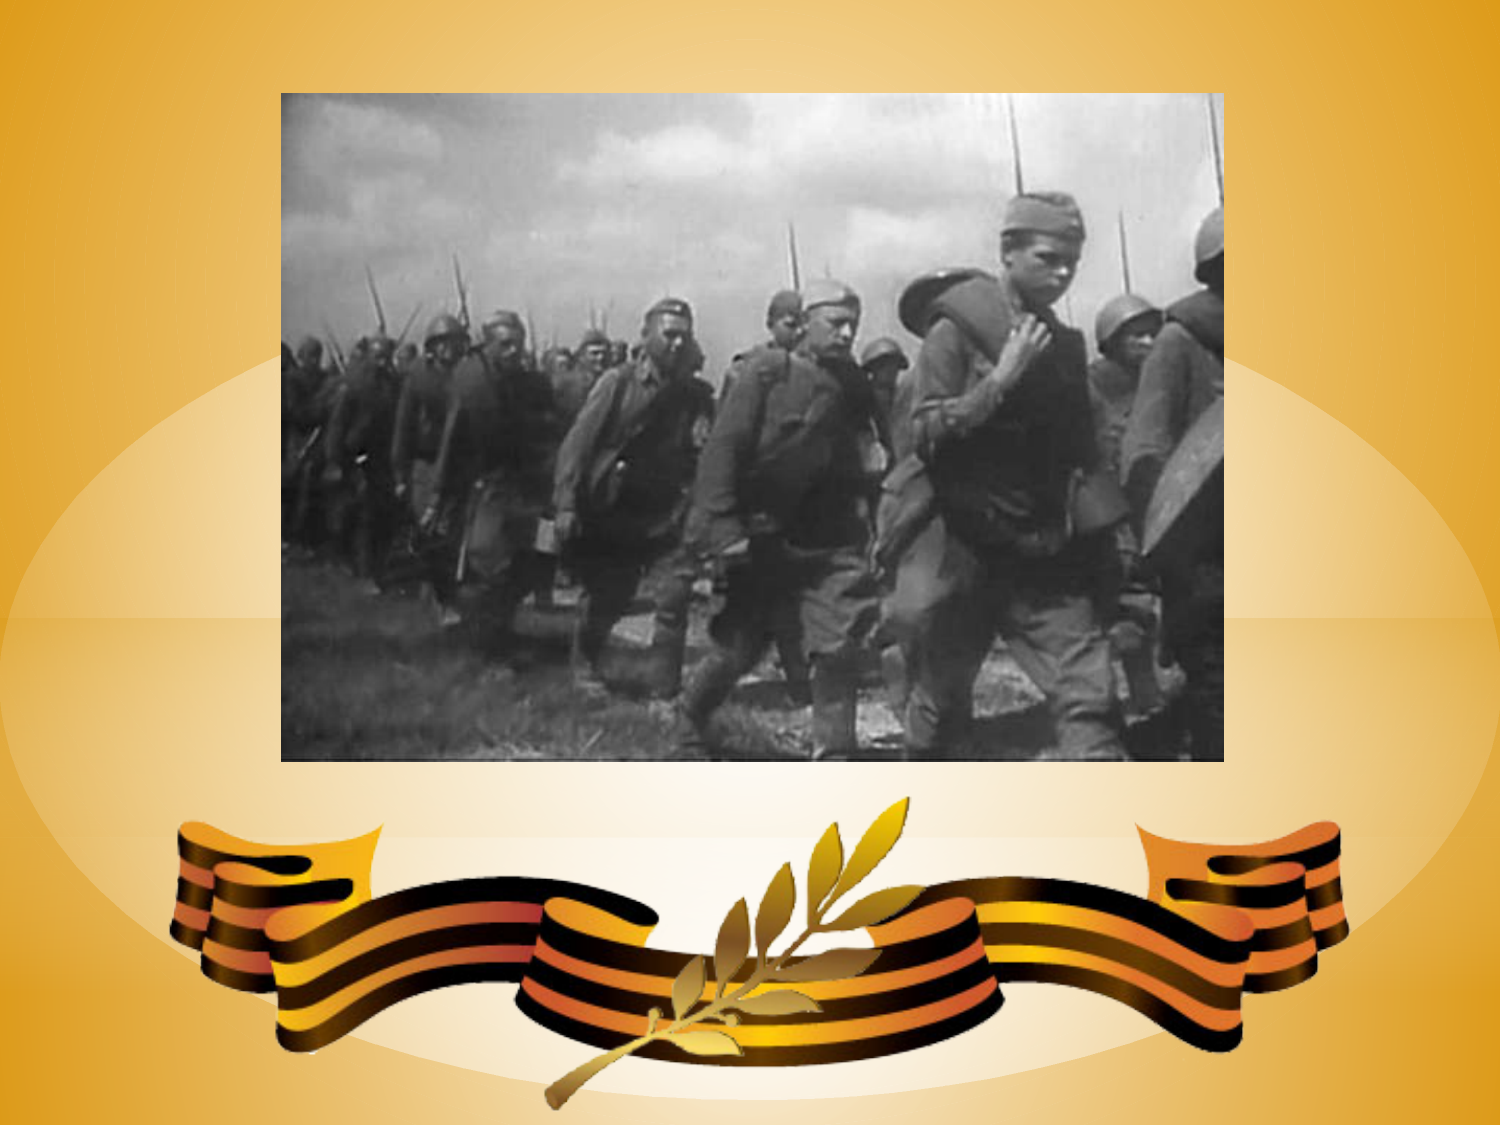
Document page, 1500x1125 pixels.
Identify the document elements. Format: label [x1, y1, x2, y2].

list [280, 93, 1224, 762]
picture [147, 791, 1383, 1124]
